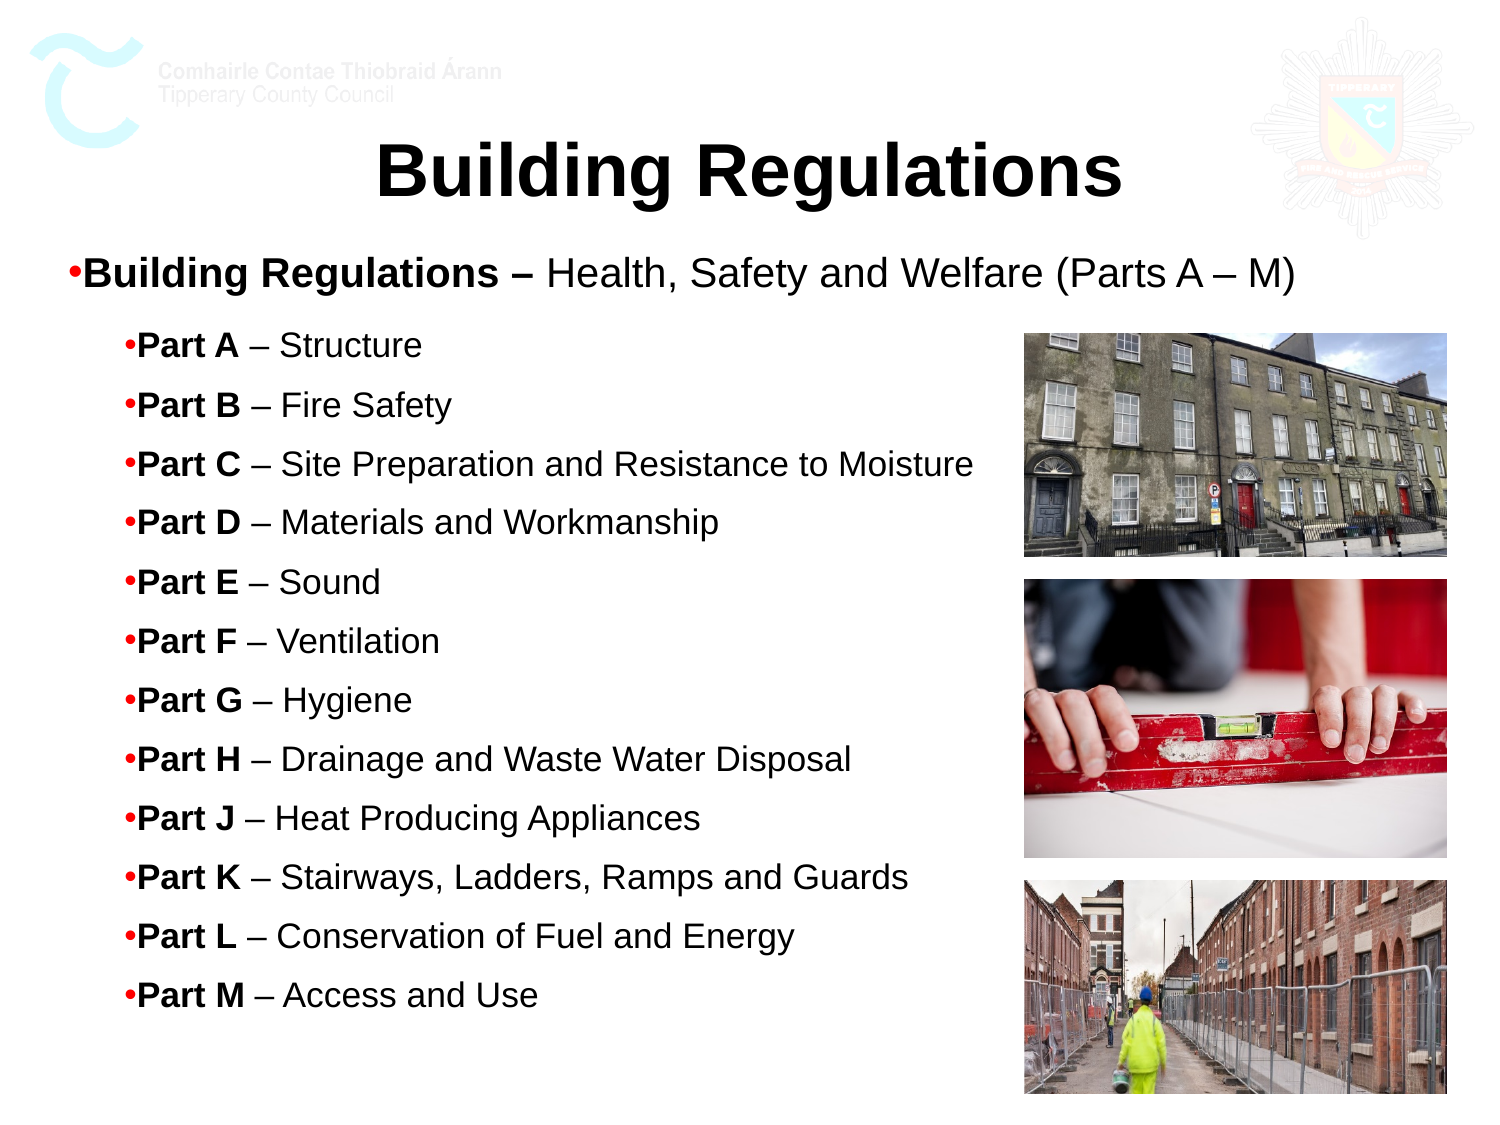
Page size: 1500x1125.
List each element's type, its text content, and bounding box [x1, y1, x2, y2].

picture [1024, 880, 1447, 1095]
picture [1024, 333, 1447, 557]
picture [1024, 579, 1447, 858]
title Building Regulations [75, 101, 1425, 243]
list Building Regulations – Health, Safety and Welfare (Parts A – M) Part A – Structure Part B – Fire Safety Part C – Site Preparation and Resistance to Moisture Part D – Materials and Workmanship Part E – Sound Part F – Ventilation Part G – Hygiene Part H – Drainage and Waste Water Disposal Part J – Heat Producing Appliances Part K – Stairways, Ladders, Ramps and Guards Part L – Conservation of Fuel and Energy Part M – Access and Use [53, 243, 1447, 1118]
